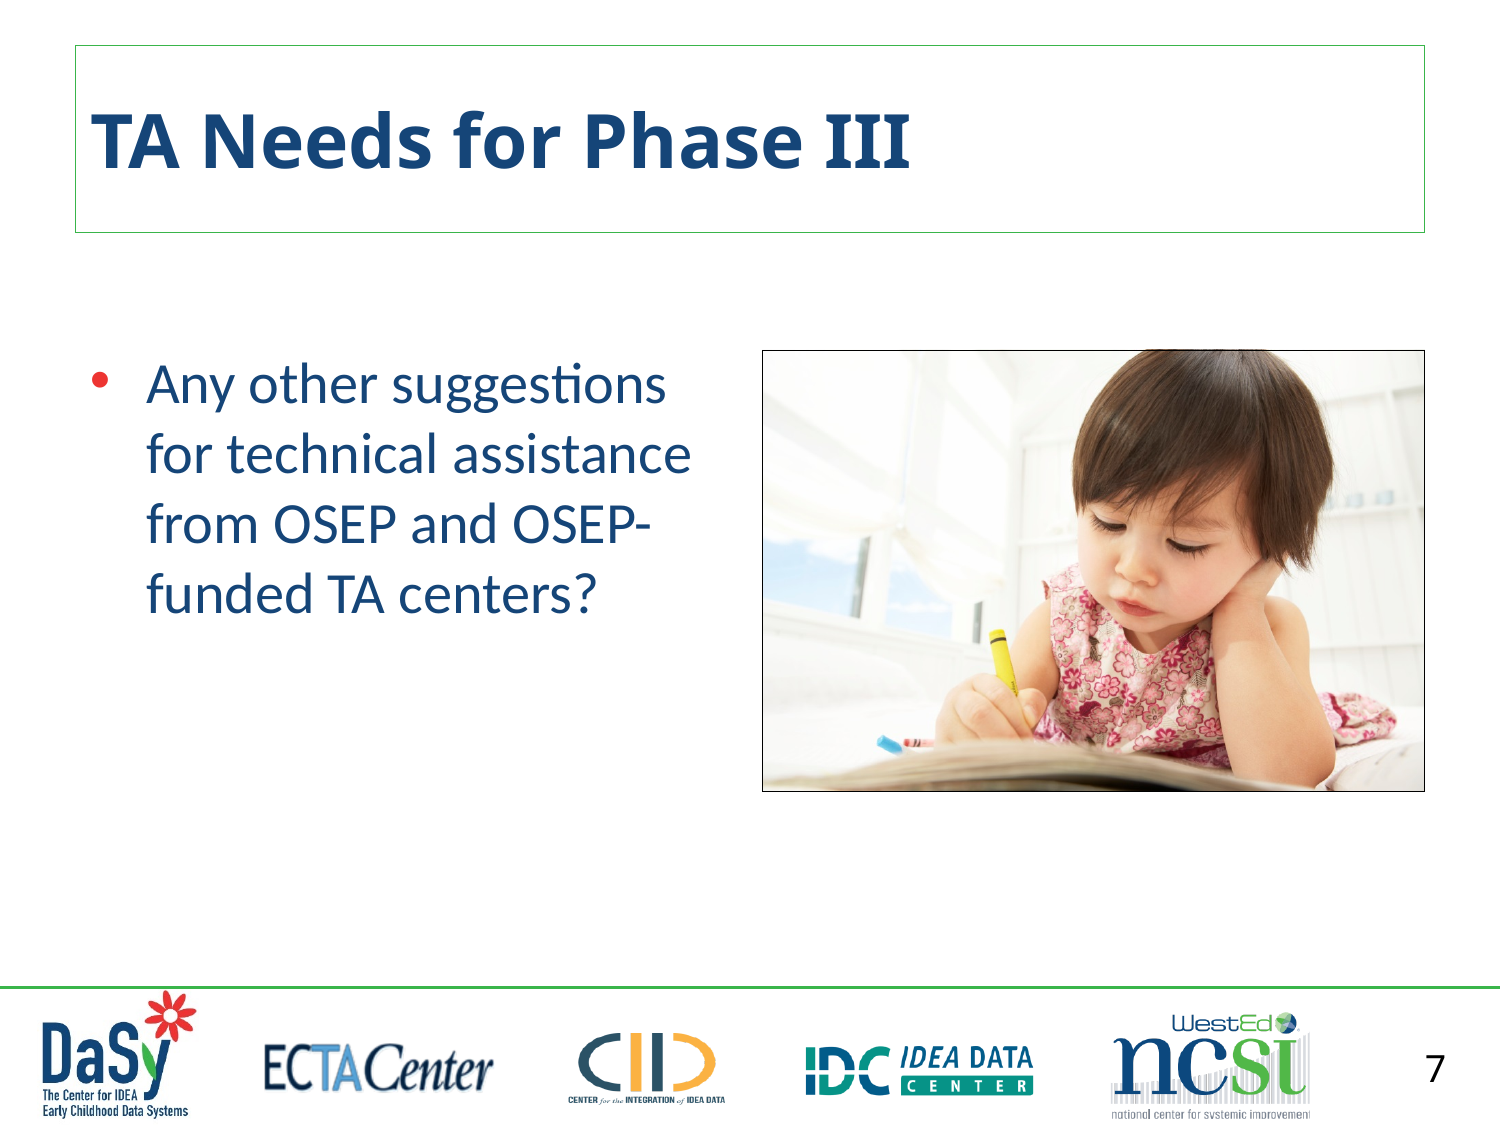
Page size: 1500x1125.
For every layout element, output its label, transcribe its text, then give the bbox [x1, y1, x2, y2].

picture [264, 1044, 494, 1093]
title TA Needs for Phase III [75, 45, 1425, 233]
picture [798, 1033, 1037, 1107]
picture [37, 989, 199, 1125]
list Any other suggestions for technical assistance from OSEP and OSEP-funded TA centers? [75, 337, 738, 988]
slide_number 7 [1374, 1037, 1496, 1098]
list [762, 349, 1426, 792]
picture [568, 1033, 725, 1106]
